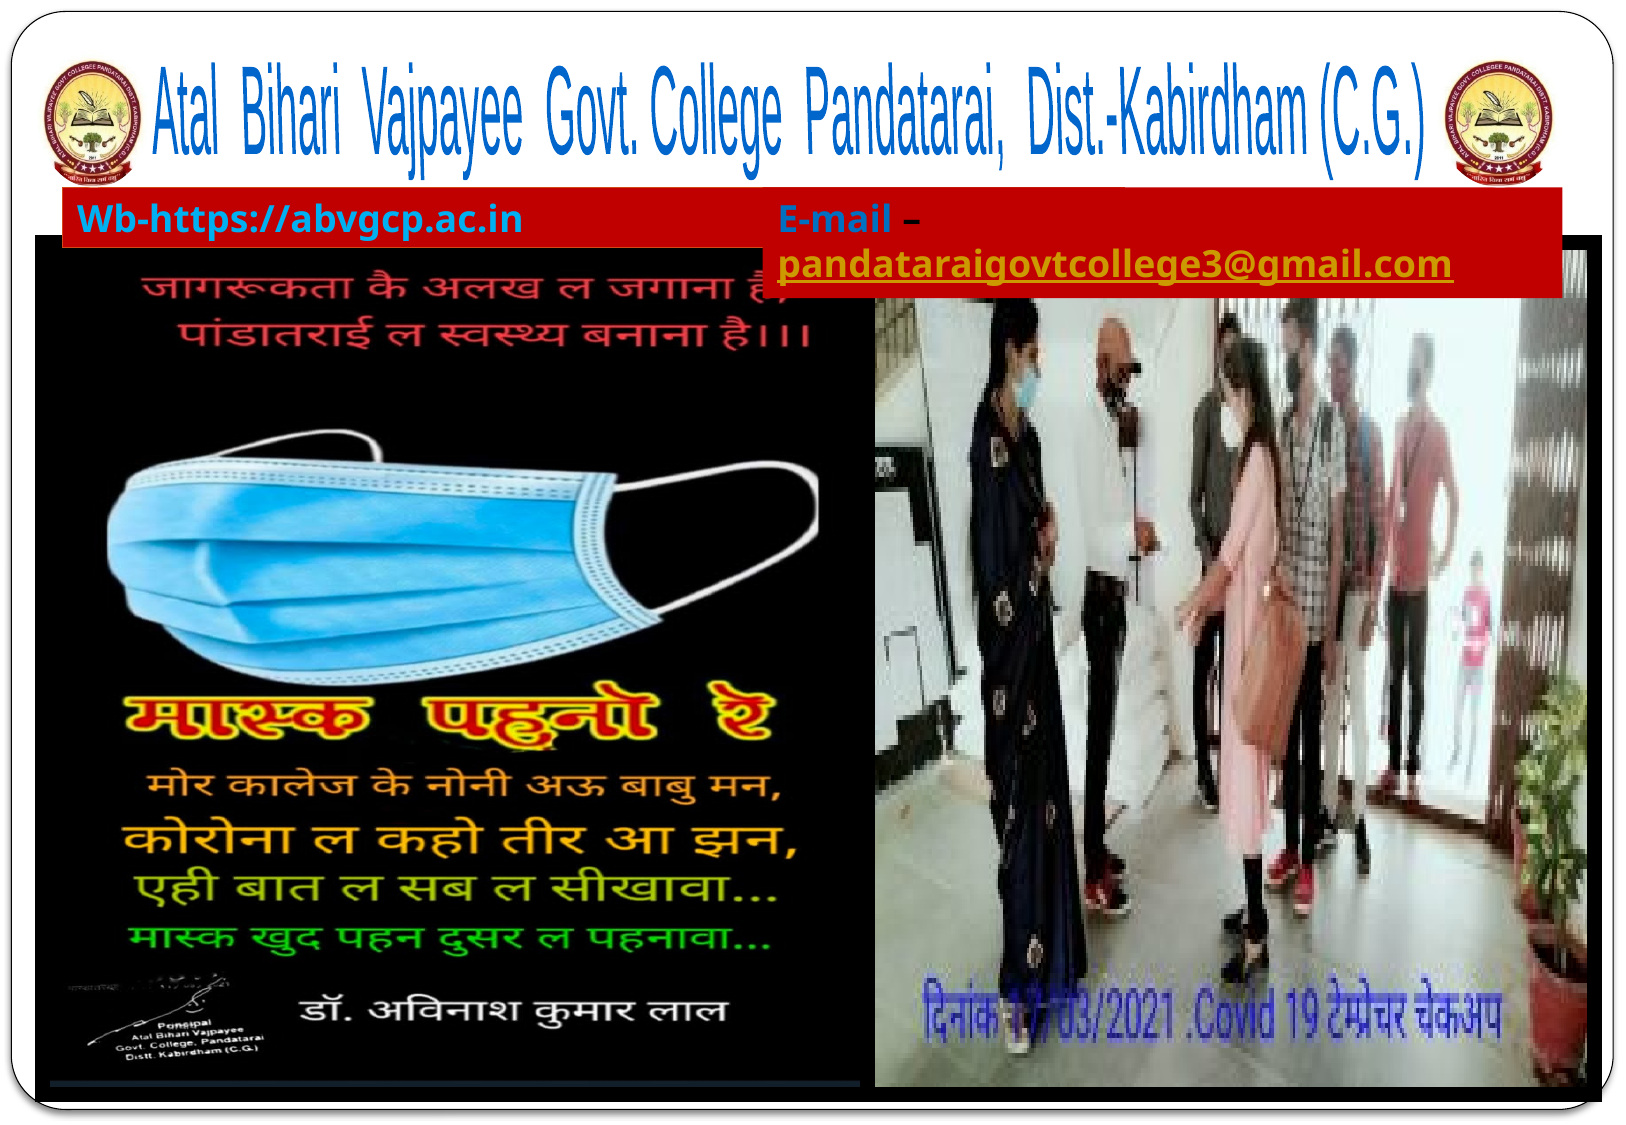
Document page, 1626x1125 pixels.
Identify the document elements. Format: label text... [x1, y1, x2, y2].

text_box Wb-https://abvgcp.ac.in [62, 187, 762, 248]
picture [49, 249, 863, 1088]
picture [874, 249, 1588, 1088]
text_box E-mail – pandataraigovtcollege3@gmail.com [762, 187, 1563, 254]
text_box [1436, 48, 1564, 189]
text_box [36, 48, 152, 189]
